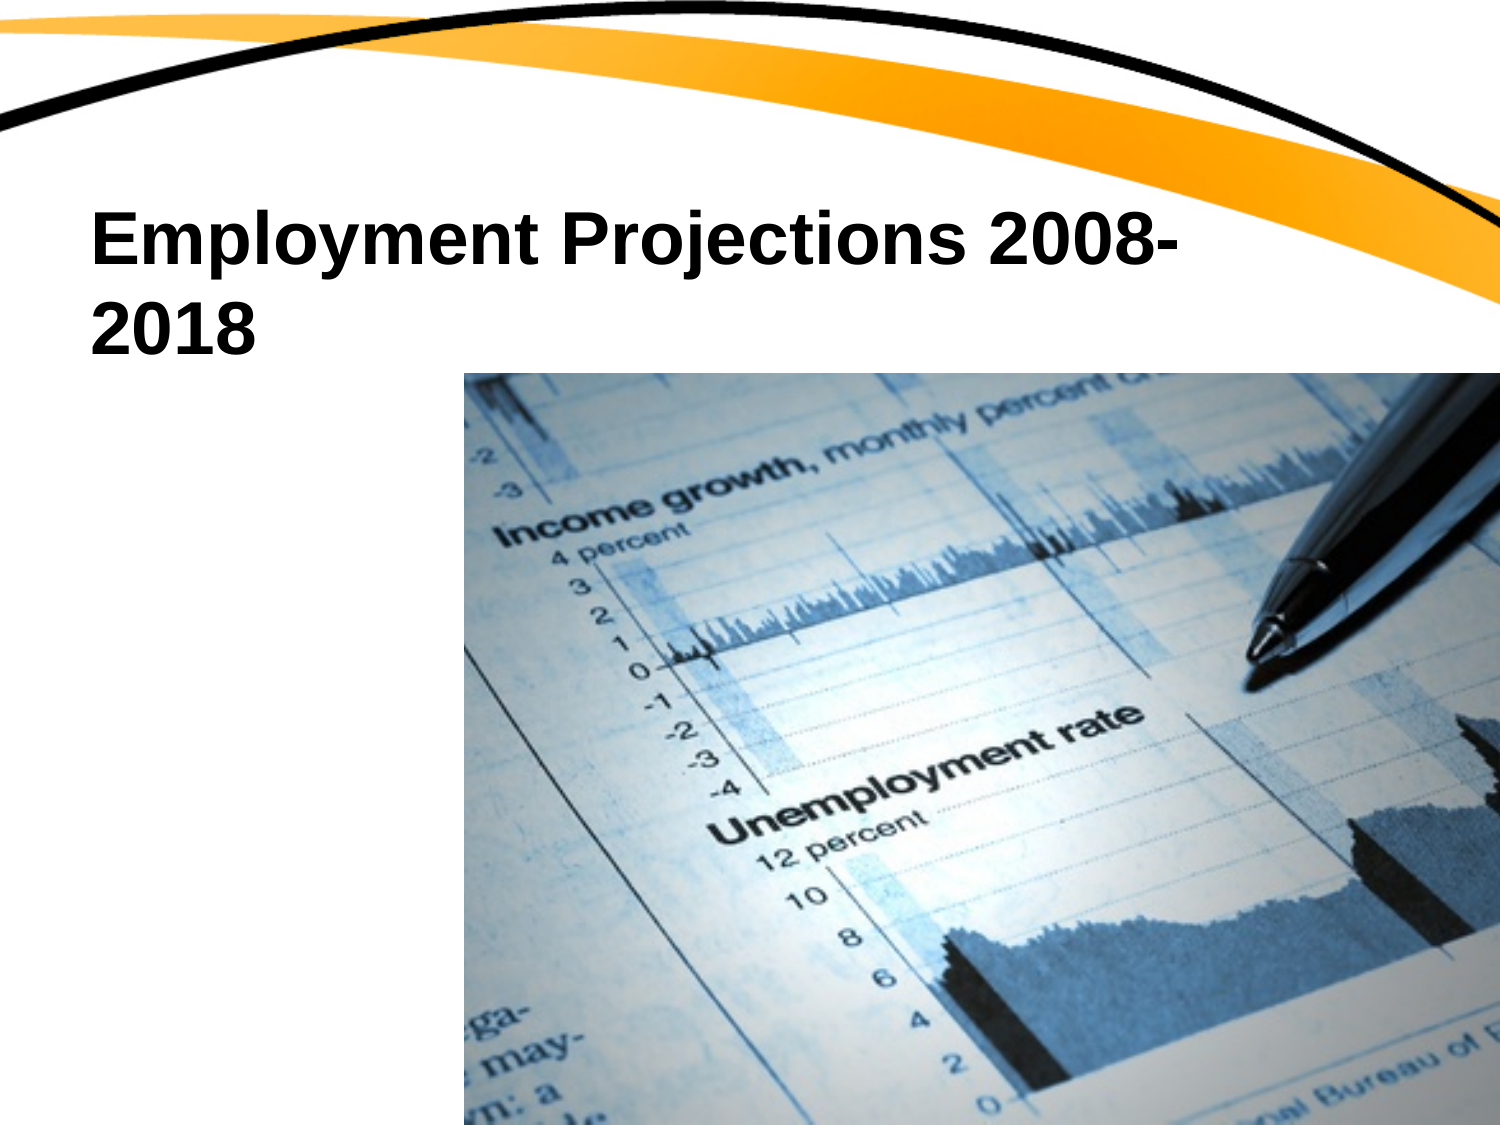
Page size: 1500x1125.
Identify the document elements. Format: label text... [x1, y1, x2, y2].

picture [0, 0, 1500, 1125]
title Employment Projections 2008-2018 [75, 237, 1292, 321]
